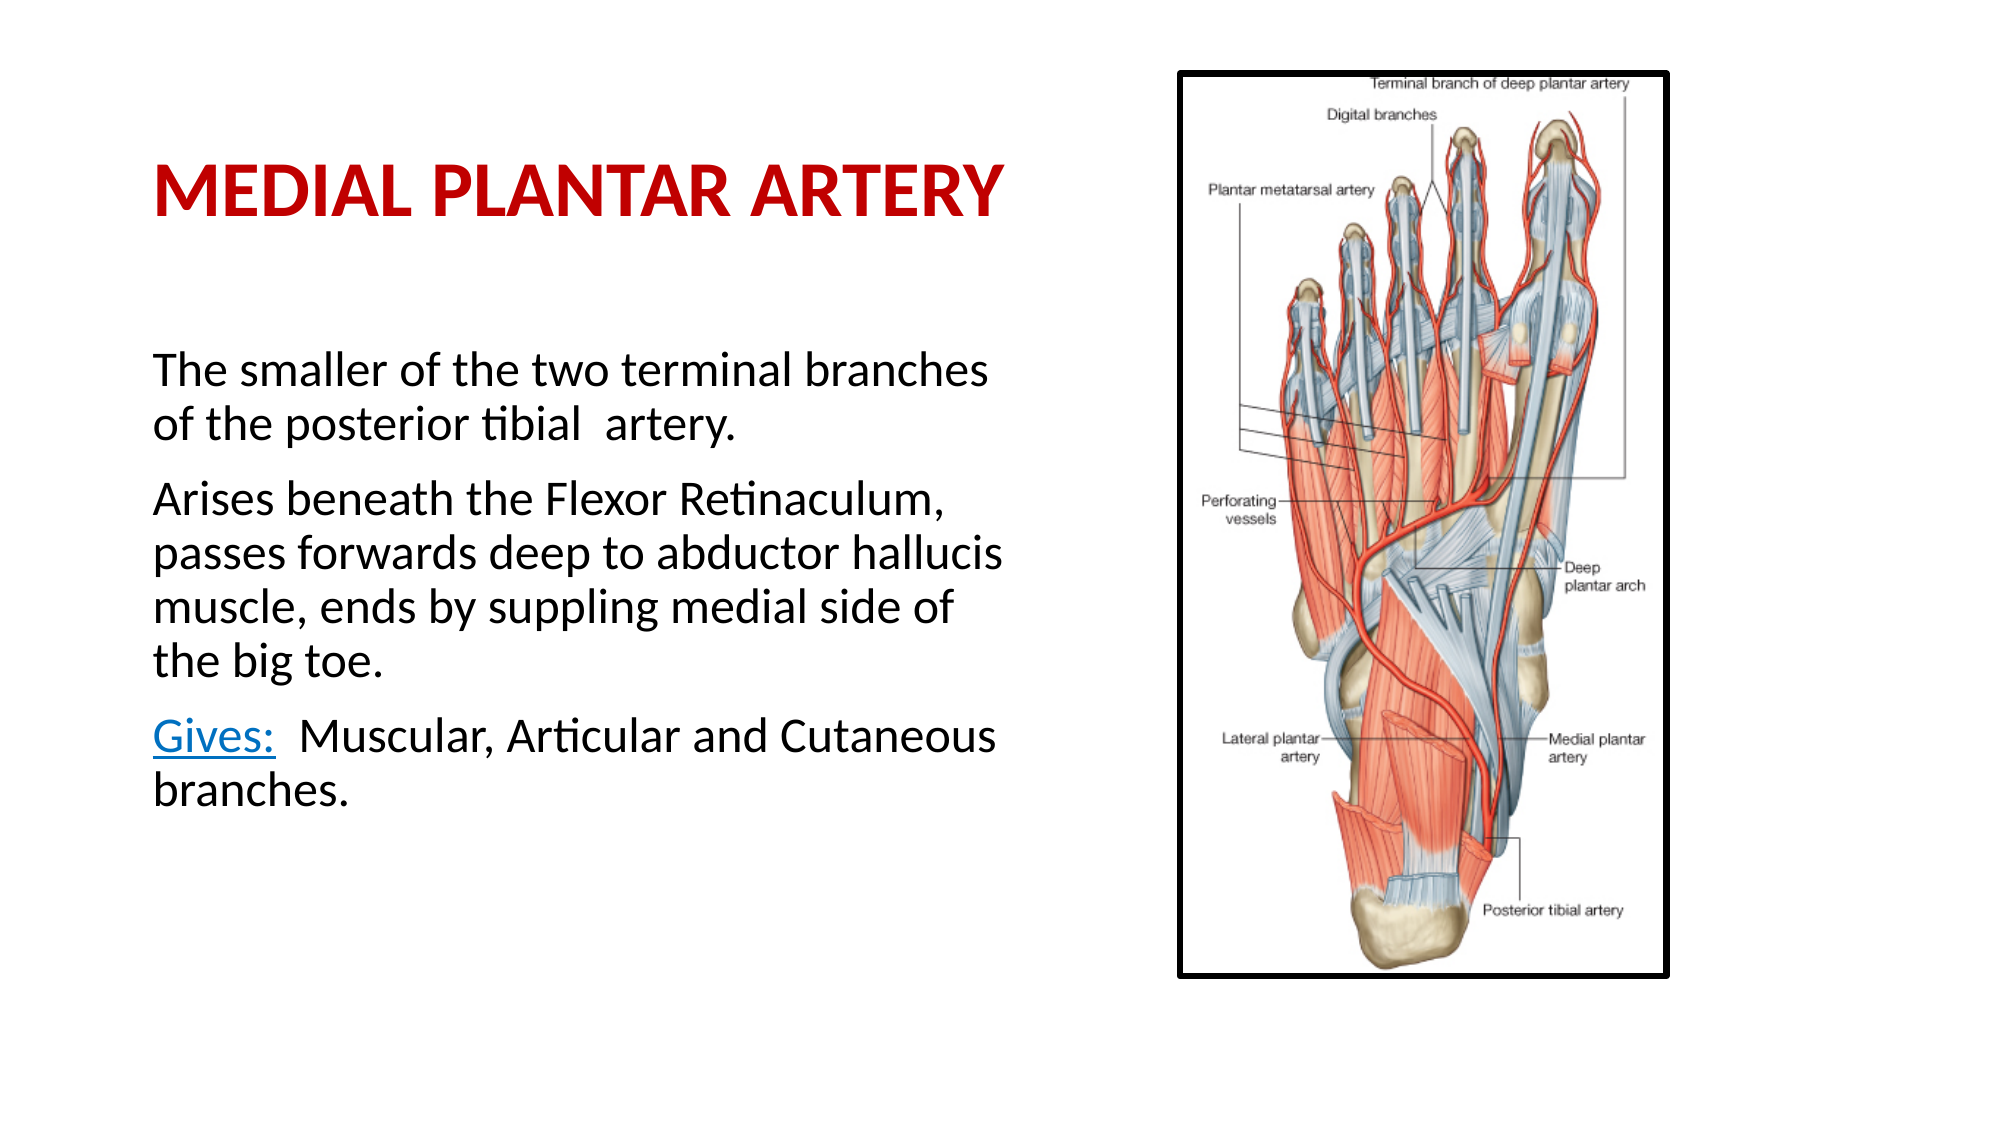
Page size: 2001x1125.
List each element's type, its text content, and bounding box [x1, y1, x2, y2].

title MEDIAL PLANTAR ARTERY [137, 75, 1052, 242]
list The smaller of the two terminal branches of the posterior tibial artery. Arises beneath the Flexor Retinaculum, passes forwards deep to abductor hallucis muscle, ends by suppling medial side of the big toe. Gives: Muscular, Articular and Cutaneous branches. [137, 336, 1022, 962]
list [1182, 76, 1664, 974]
